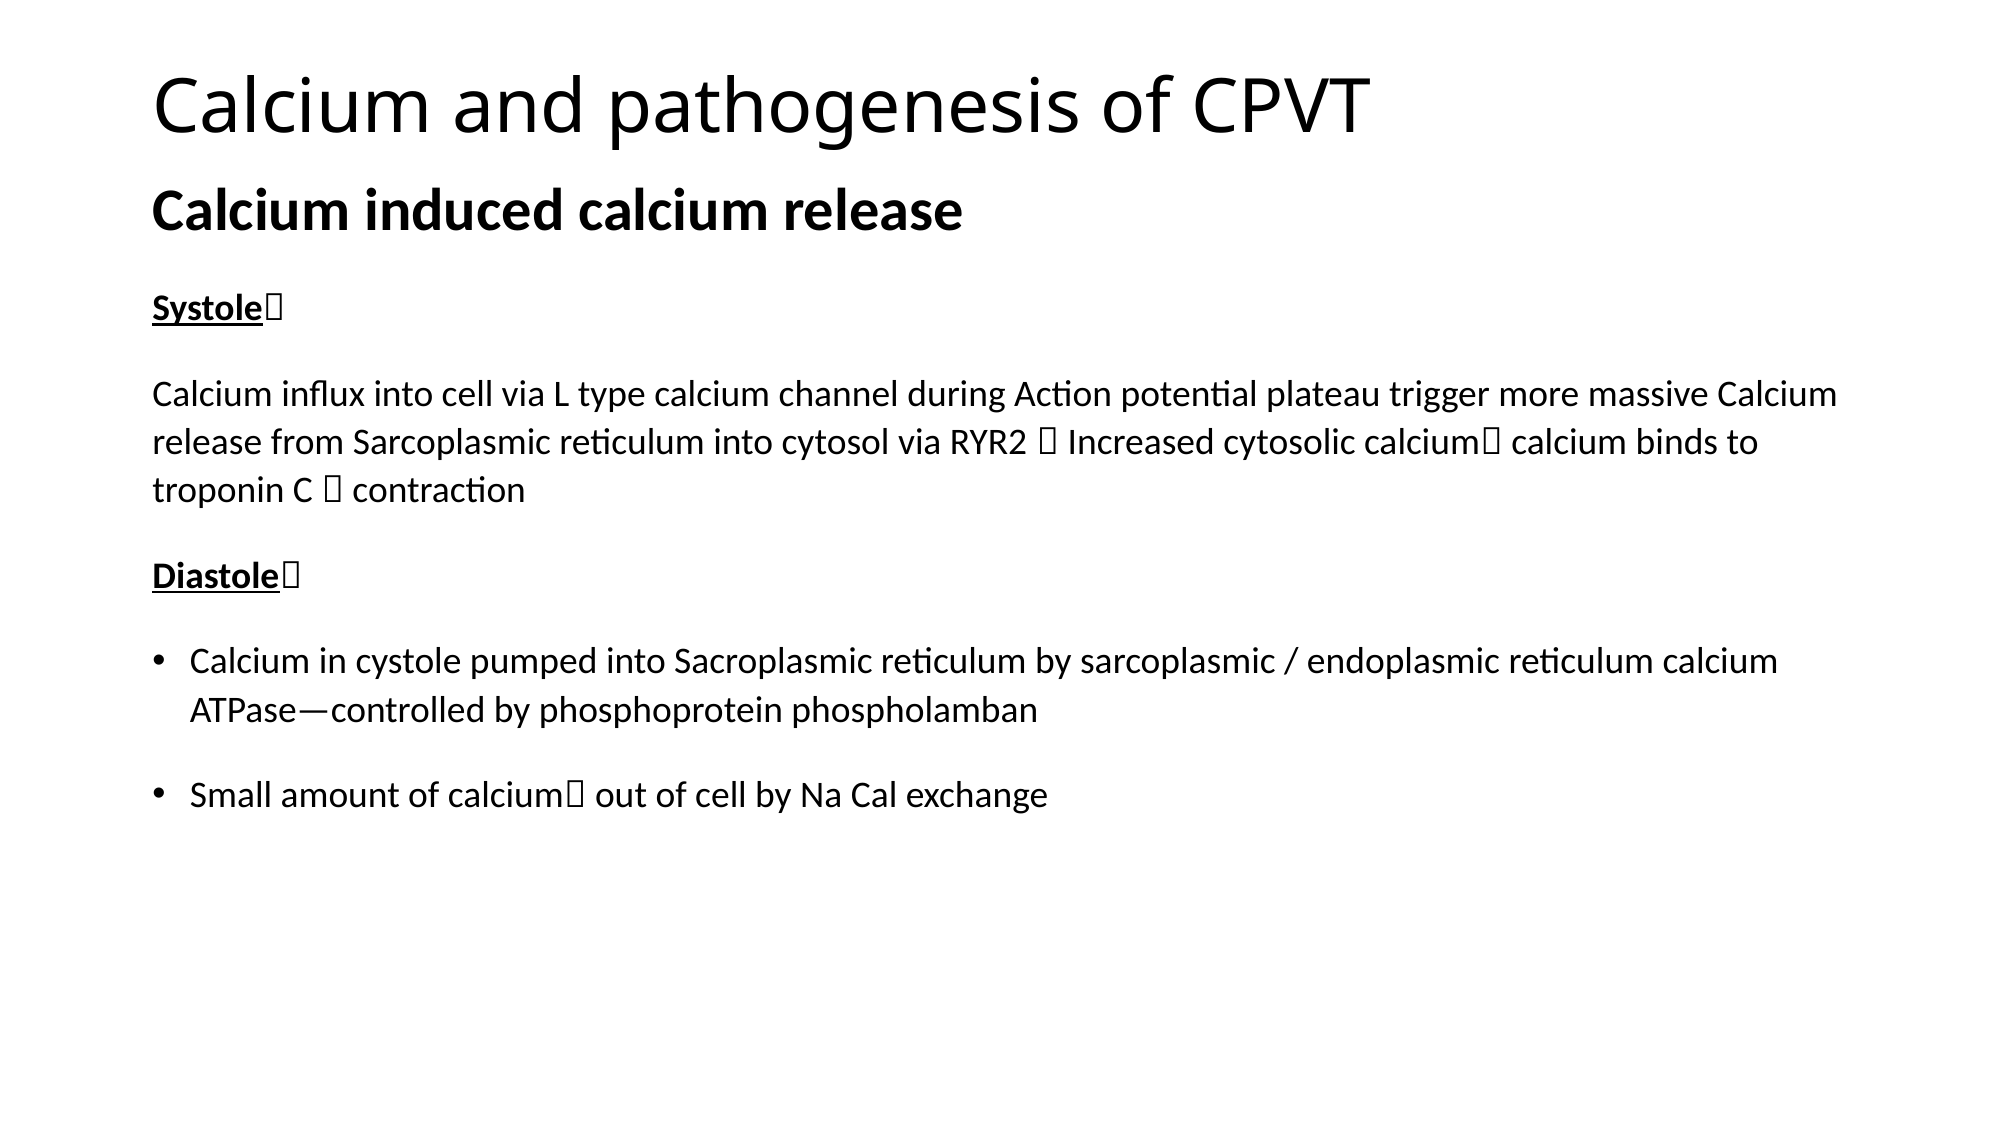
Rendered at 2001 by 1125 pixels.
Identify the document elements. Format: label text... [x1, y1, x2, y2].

list Calcium induced calcium release Systole Calcium influx into cell via L type calcium channel during Action potential plateau trigger more massive Calcium release from Sarcoplasmic reticulum into cytosol via RYR2  Increased cytosolic calcium calcium binds to troponin C  contraction Diastole Calcium in cystole pumped into Sacroplasmic reticulum by sarcoplasmic / endoplasmic reticulum calcium ATPase—controlled by phosphoprotein phospholamban Small amount of calcium out of cell by Na Cal exchange [137, 157, 1863, 1014]
title Calcium and pathogenesis of CPVT [137, 59, 1863, 157]
